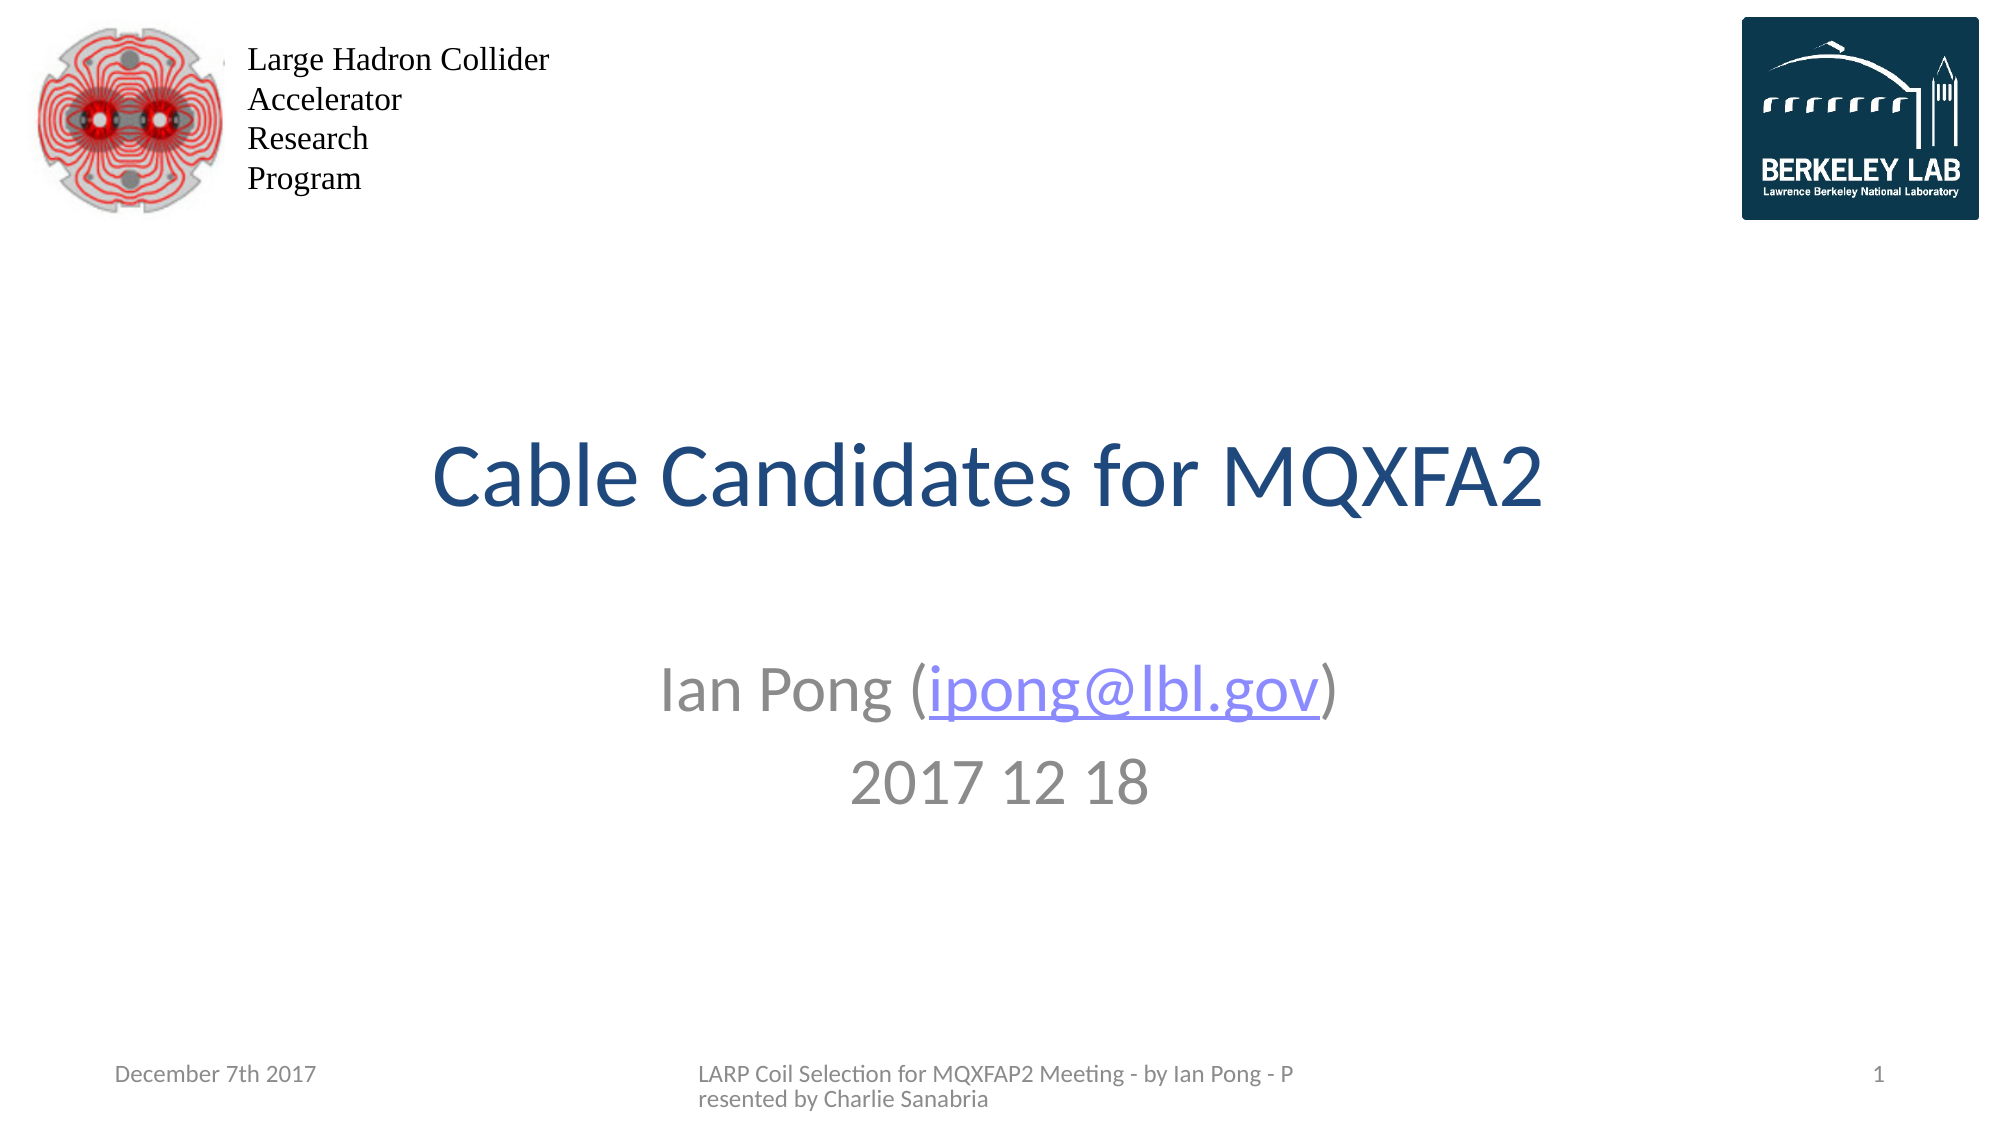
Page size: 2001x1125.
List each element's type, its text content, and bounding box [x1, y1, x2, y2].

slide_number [99, 1042, 567, 1103]
title Cable Candidates for MQXFA2 [150, 349, 1850, 591]
footer LARP Coil Selection for MQXFAP2 Meeting - by Ian Pong - Presented by Charlie Sanabria [683, 1042, 1317, 1103]
picture [17, 17, 225, 225]
subtitle Ian Pong (ipong@lbl.gov) 2017 12 18 [300, 637, 1700, 925]
slide_number 1 [1433, 1042, 1900, 1103]
picture [1742, 17, 1979, 220]
